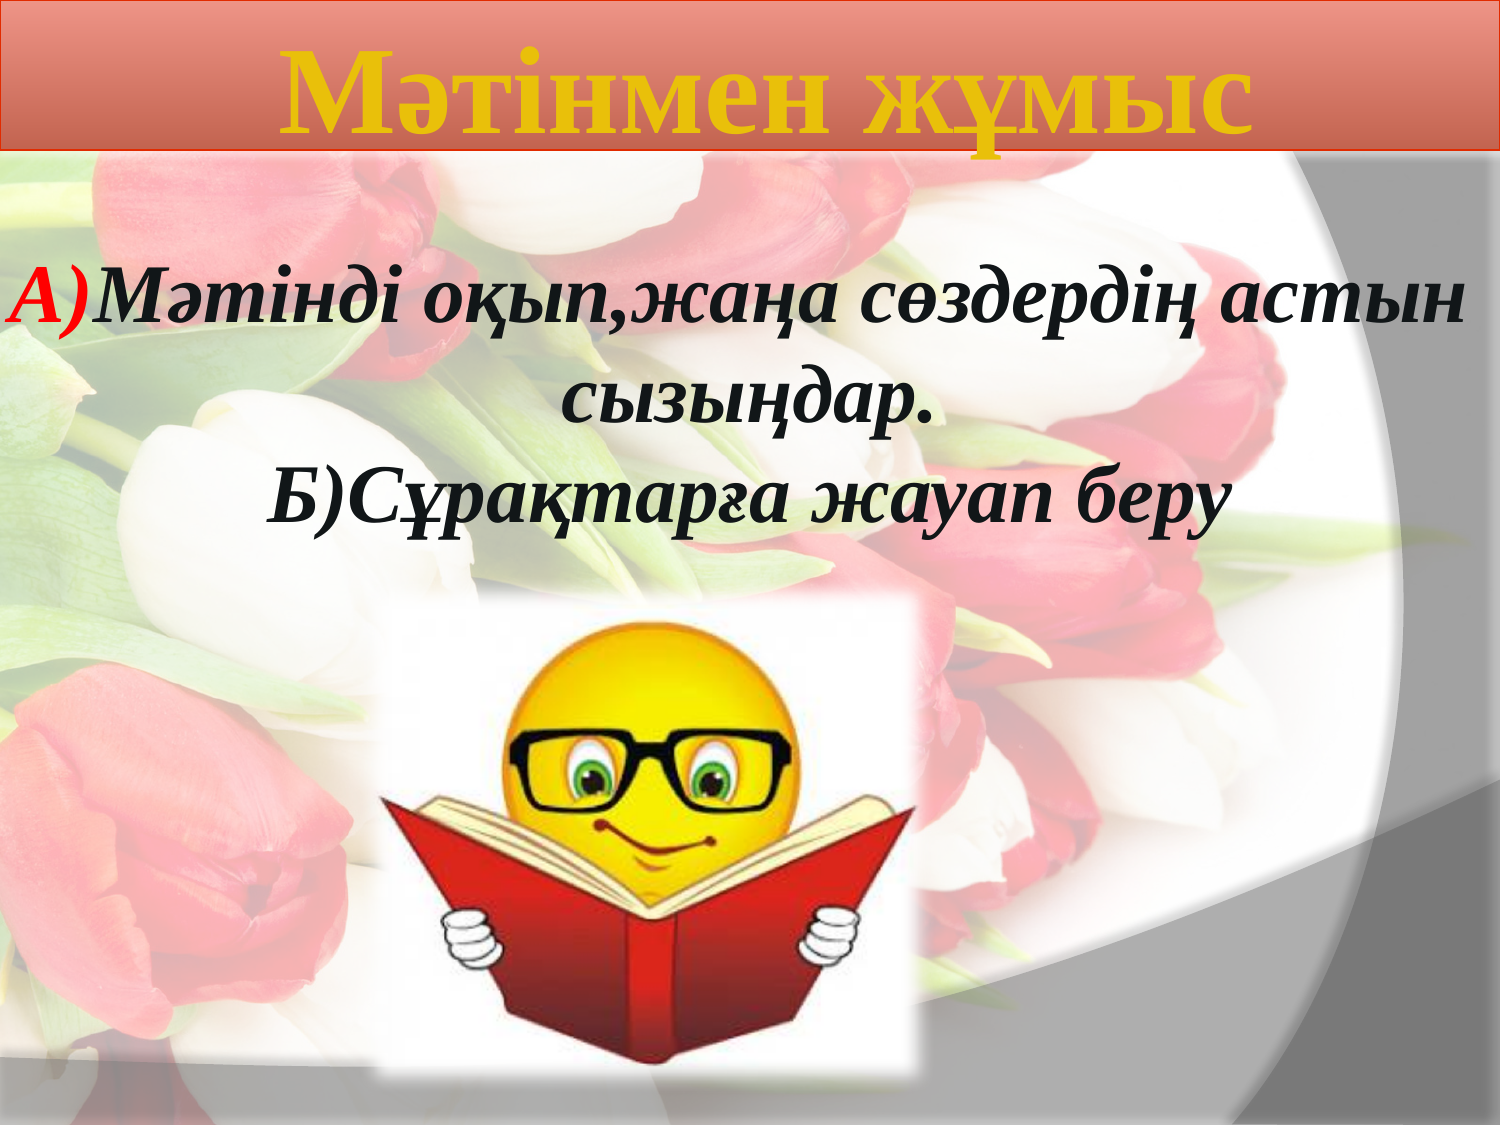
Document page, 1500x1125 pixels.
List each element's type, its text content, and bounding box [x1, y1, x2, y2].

text_box [1271, 0, 1500, 151]
text_box А)Мәтінді оқып,жаңа сөздердің астын сызыңдар. Б)Сұрақтарға жауап беру [0, 231, 1500, 547]
picture [357, 574, 936, 1095]
text_box [0, 0, 263, 151]
text_box Мәтінмен жұмыс [263, 0, 1271, 166]
